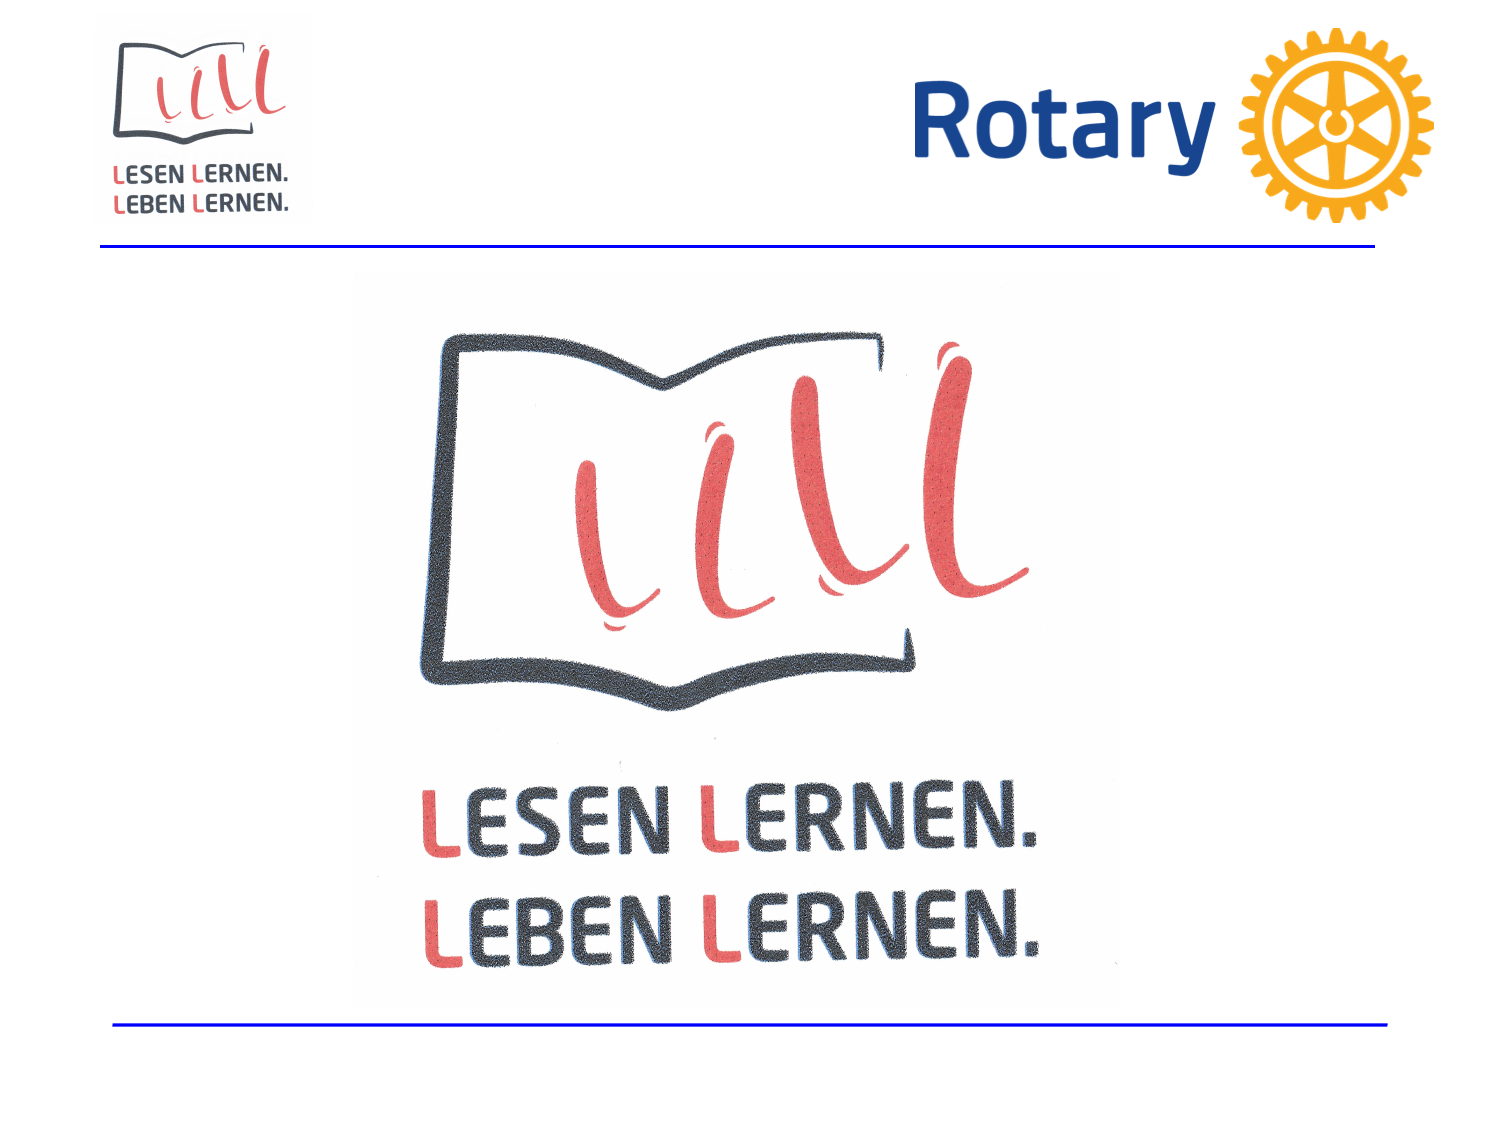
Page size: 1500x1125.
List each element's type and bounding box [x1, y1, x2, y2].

picture [450, 0, 1500, 227]
picture [94, 14, 313, 226]
picture [353, 272, 1120, 1010]
